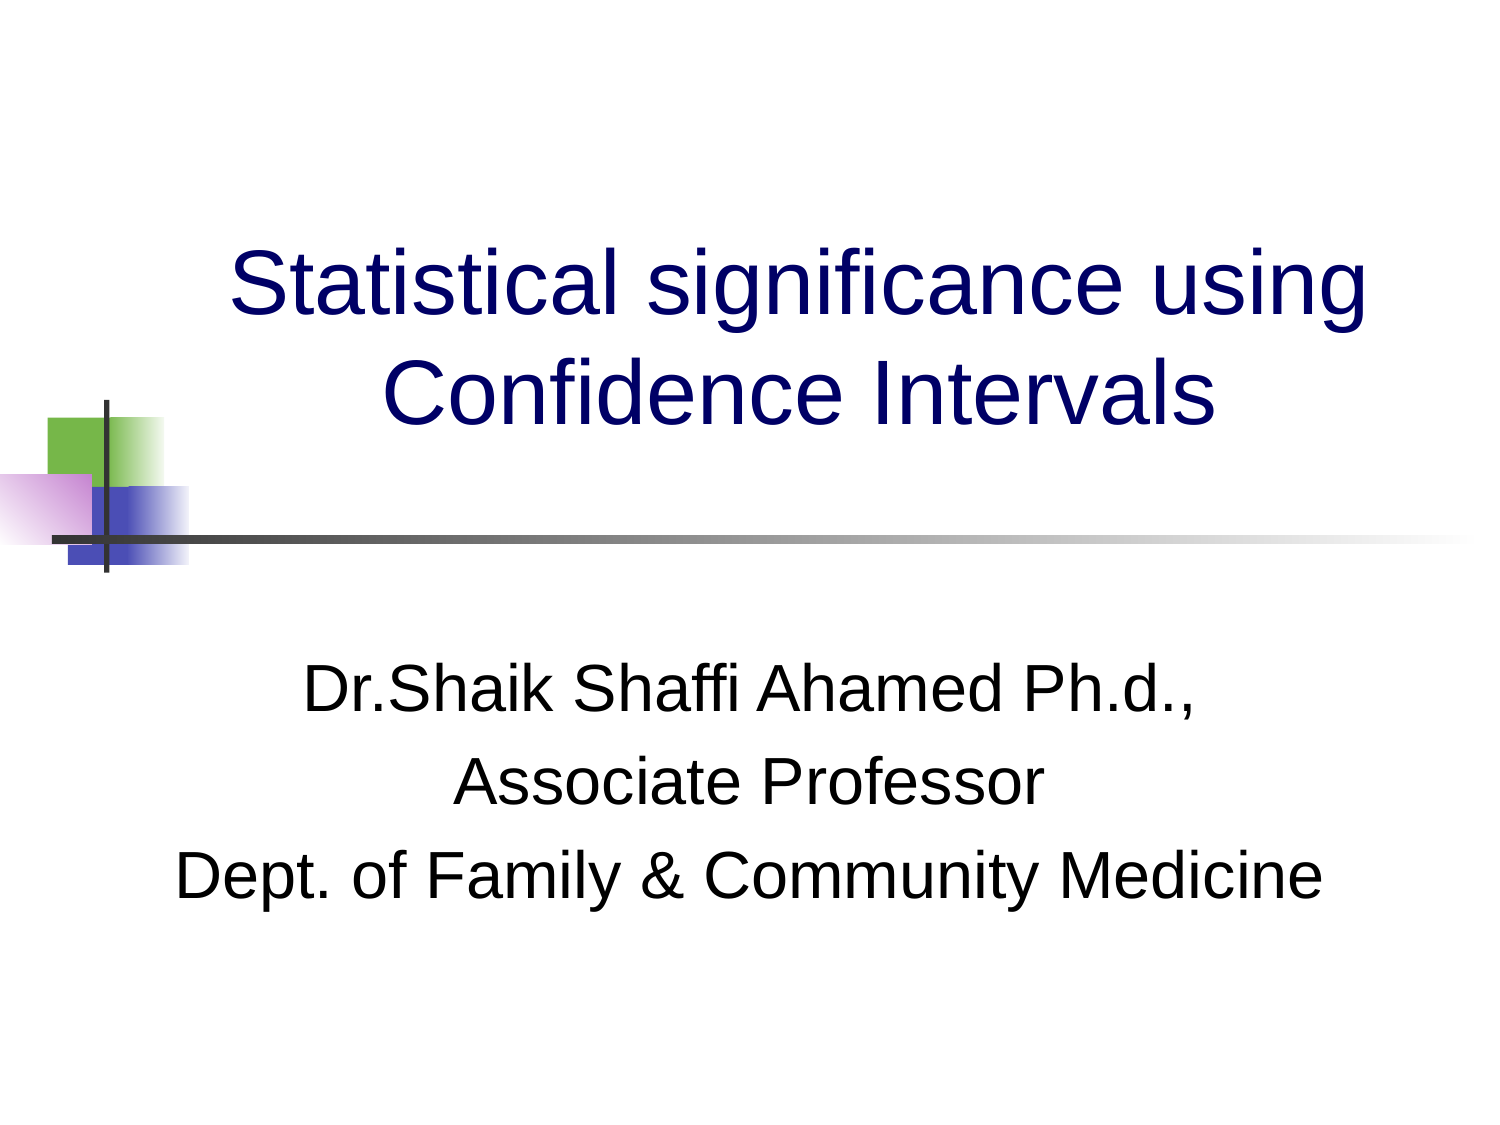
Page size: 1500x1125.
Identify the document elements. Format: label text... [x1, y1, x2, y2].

title Statistical significance using Confidence Intervals [162, 212, 1438, 451]
subtitle Dr.Shaik Shaffi Ahamed Ph.d., Associate Professor Dept. of Family & Community Medicine [112, 637, 1388, 926]
